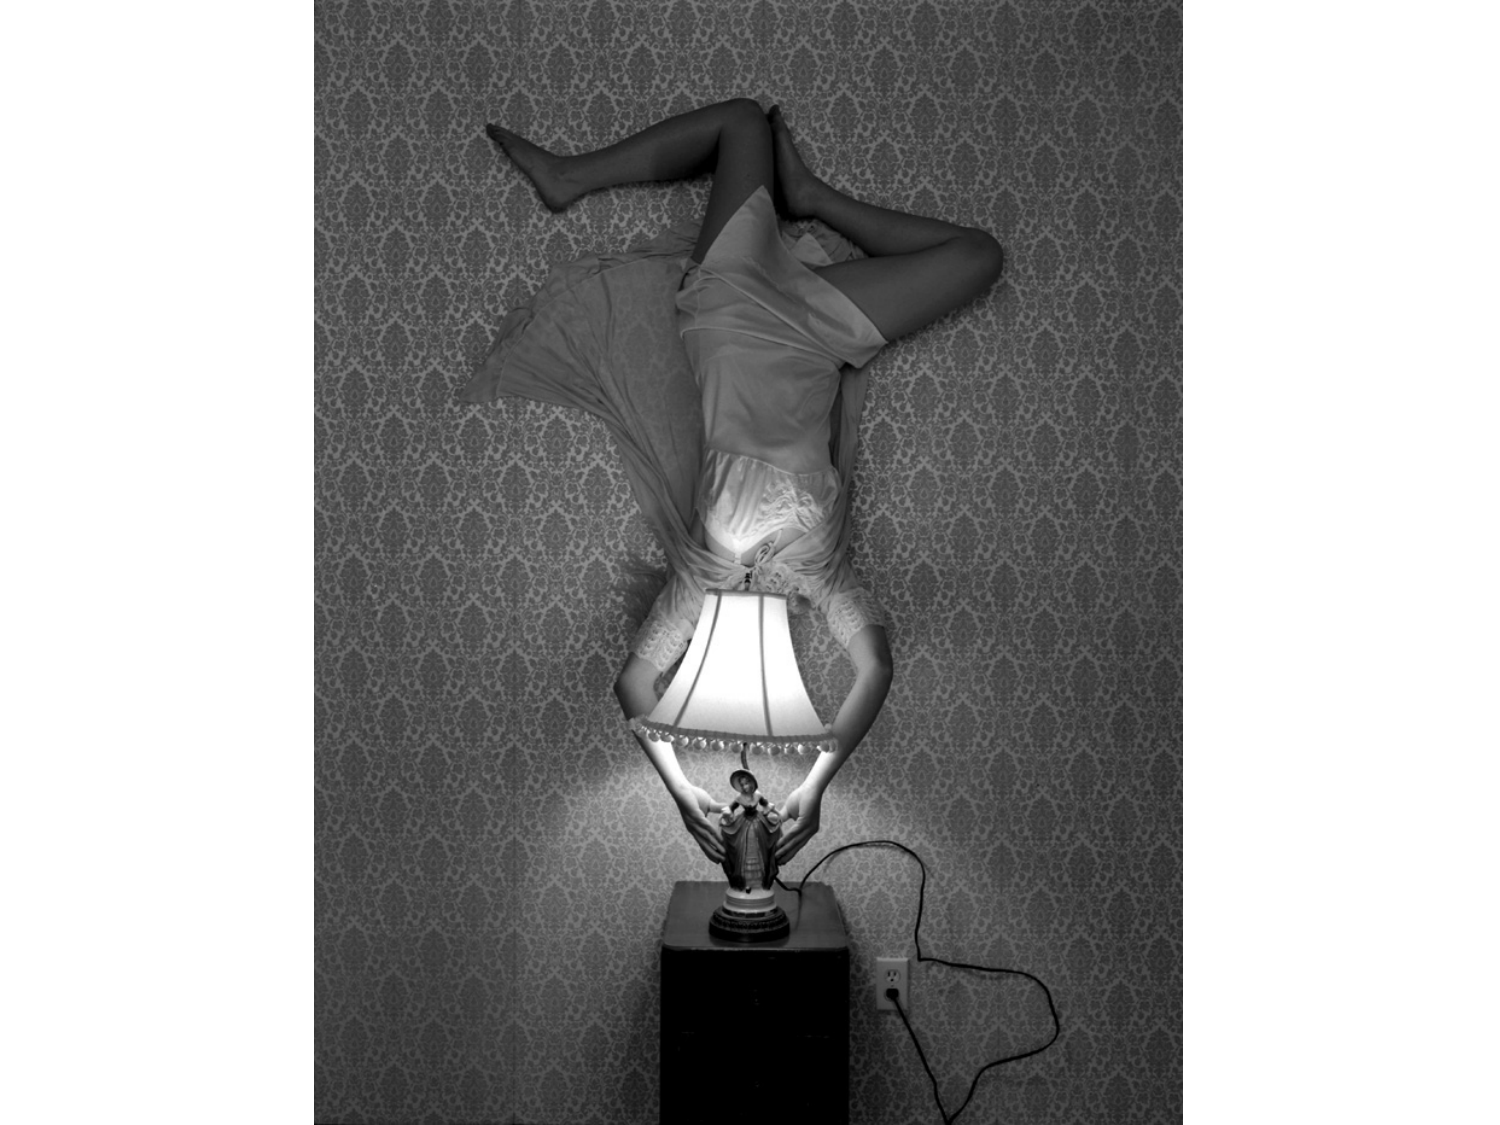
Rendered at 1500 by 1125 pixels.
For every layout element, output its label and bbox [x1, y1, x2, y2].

picture [314, 0, 1183, 1125]
